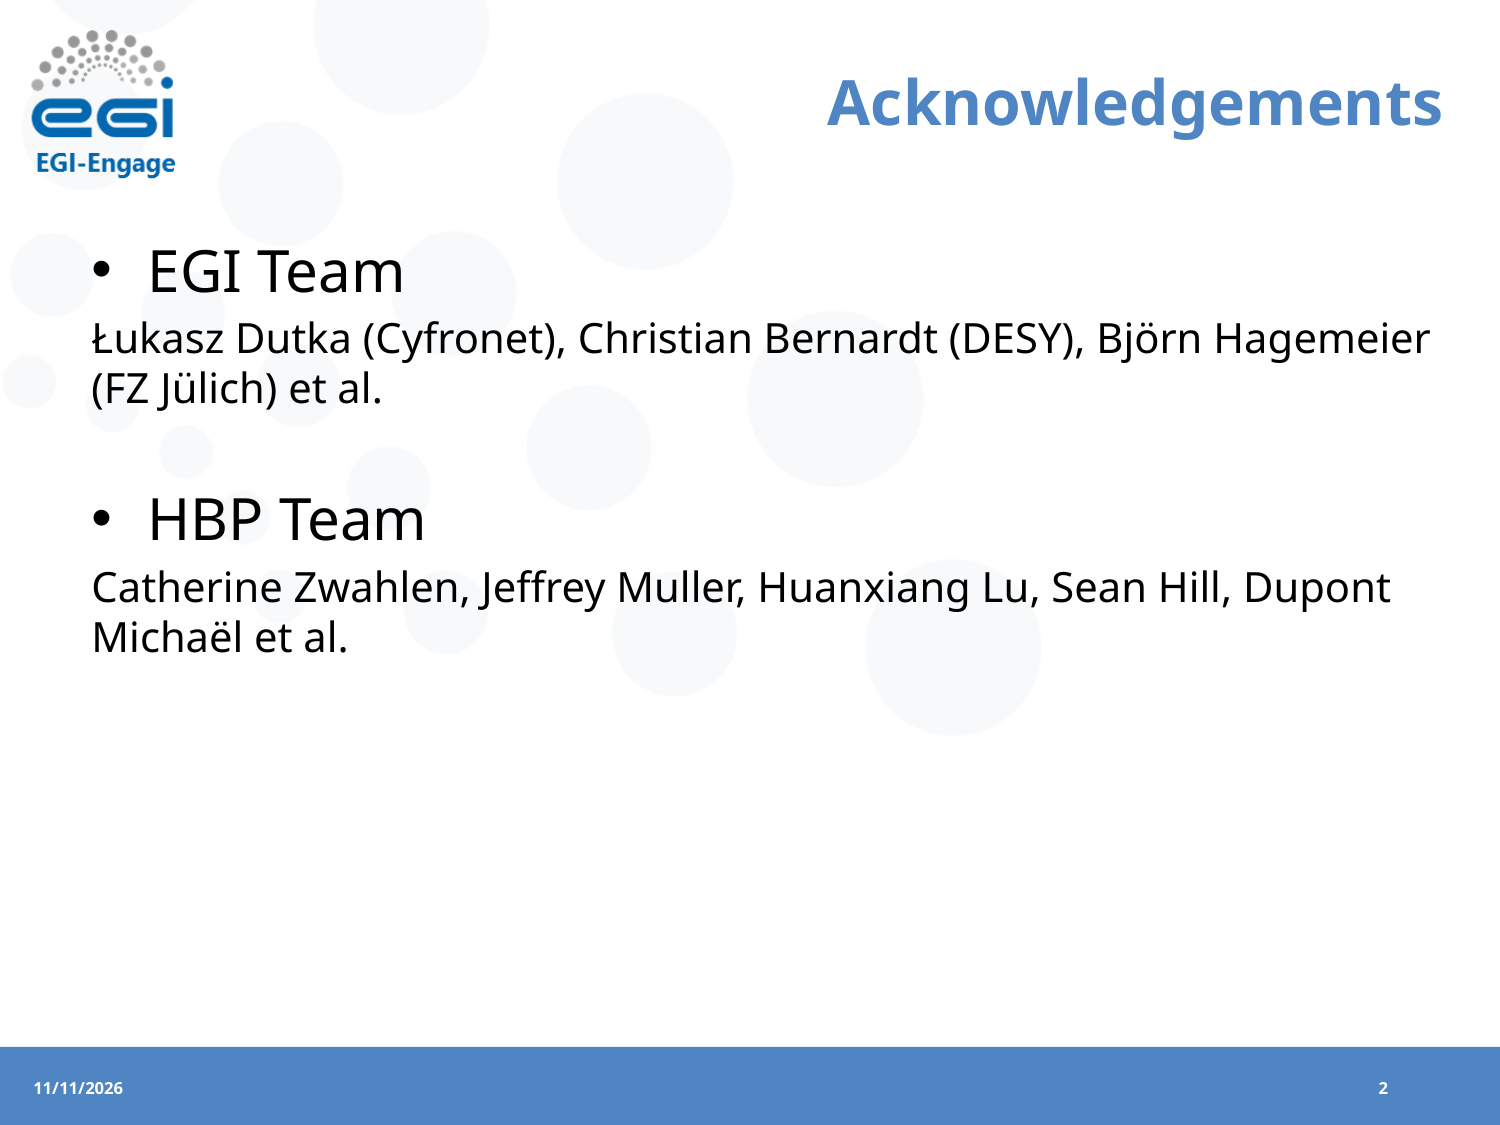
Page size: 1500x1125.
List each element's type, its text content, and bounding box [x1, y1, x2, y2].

picture [3, 0, 1076, 772]
title Acknowledgements [253, 30, 1459, 171]
list EGI Team Łukasz Dutka (Cyfronet), Christian Bernardt (DESY), Björn Hagemeier (FZ Jülich) et al. HBP Team Catherine Zwahlen, Jeffrey Muller, Huanxiang Lu, Sean Hill, Dupont Michaël et al. [76, 226, 1459, 1012]
